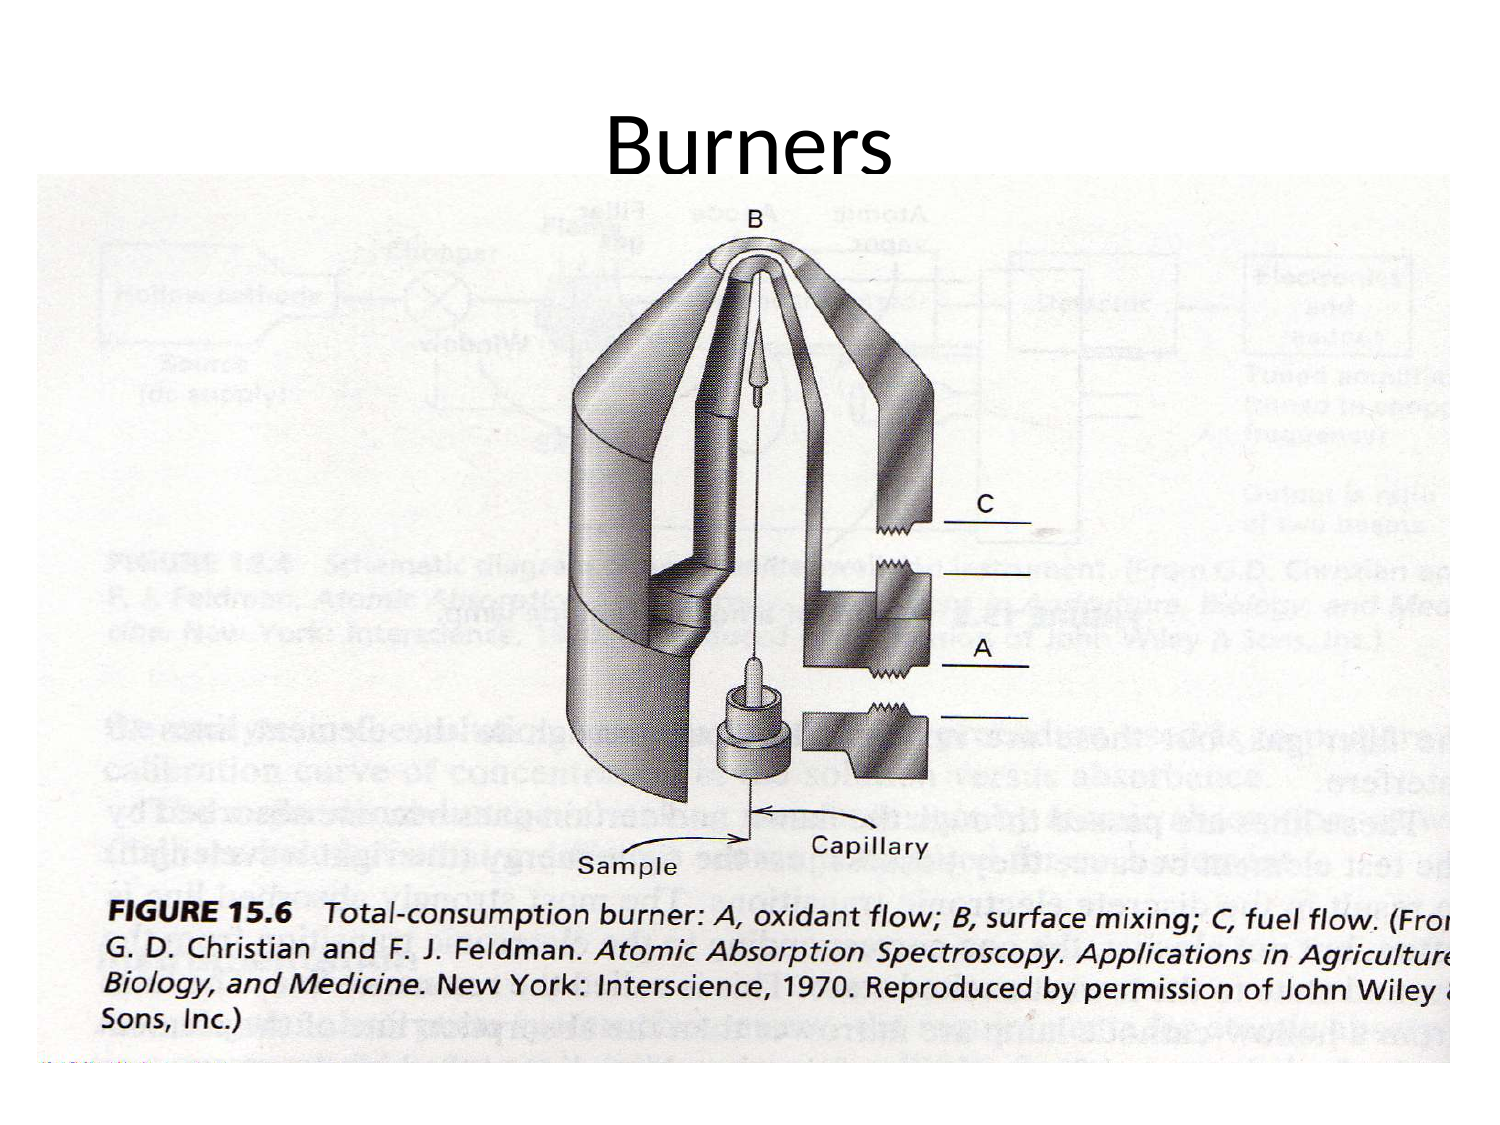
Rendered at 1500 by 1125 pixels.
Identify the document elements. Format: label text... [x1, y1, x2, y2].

title Burners [75, 45, 1425, 173]
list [37, 174, 1451, 1063]
